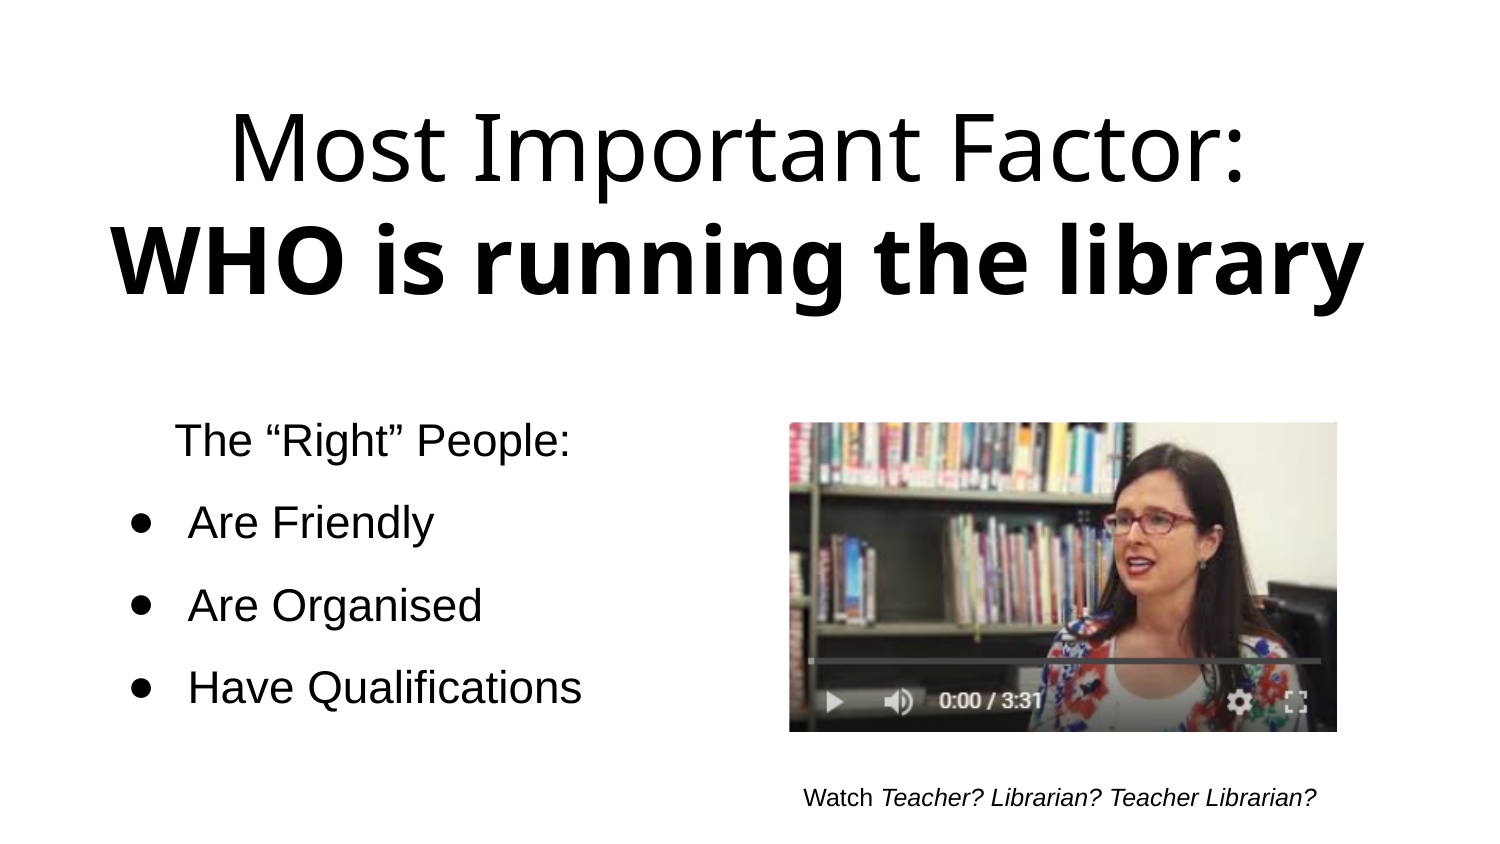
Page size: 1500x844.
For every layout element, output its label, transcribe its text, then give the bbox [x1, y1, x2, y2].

text_box Watch Teacher? Librarian? Teacher Librarian? [788, 751, 1403, 841]
title Most Important Factor: WHO is running the library [51, 72, 1449, 227]
text_box The “Right” People: Are Friendly Are Organised Have Qualifications [97, 368, 649, 812]
picture [788, 421, 1338, 732]
